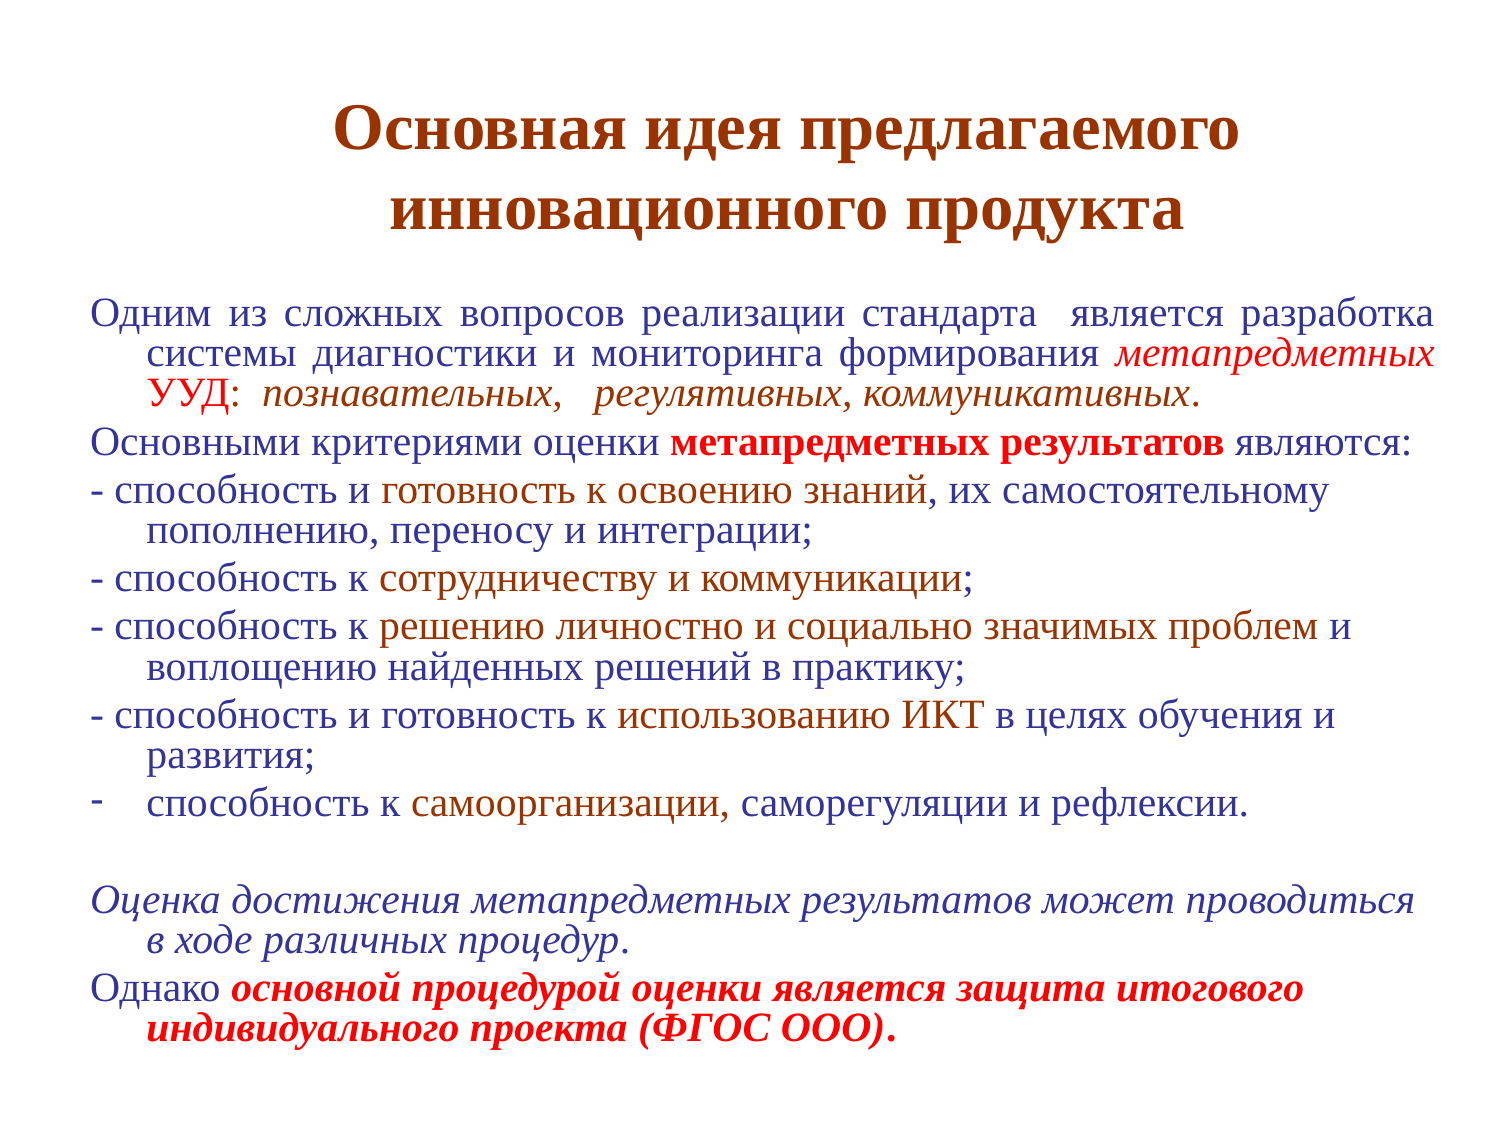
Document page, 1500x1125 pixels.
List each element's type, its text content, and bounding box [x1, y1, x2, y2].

list Одним из сложных вопросов реализации стандарта является разработка системы диагностики и мониторинга формирования метапредметных УУД: познавательных, регулятивных, коммуникативных. Основными критериями оценки метапредметных результатов являются: - способность и готовность к освоению знаний, их самостоятельному пополнению, переносу и интеграции; - способность к сотрудничеству и коммуникации; - способность к решению личностно и социально значимых проблем и воплощению найденных решений в практику; - способность и готовность к использованию ИКТ в целях обучения и развития; способность к самоорганизации, саморегуляции и рефлексии. Оценка достижения метапредметных результатов может проводиться в ходе различных процедур. Однако основной процедурой оценки является защита итогового индивидуального проекта (ФГОС ООО). [75, 287, 1450, 1063]
title Основная идея предлагаемого инновационного продукта [75, 75, 1500, 250]
